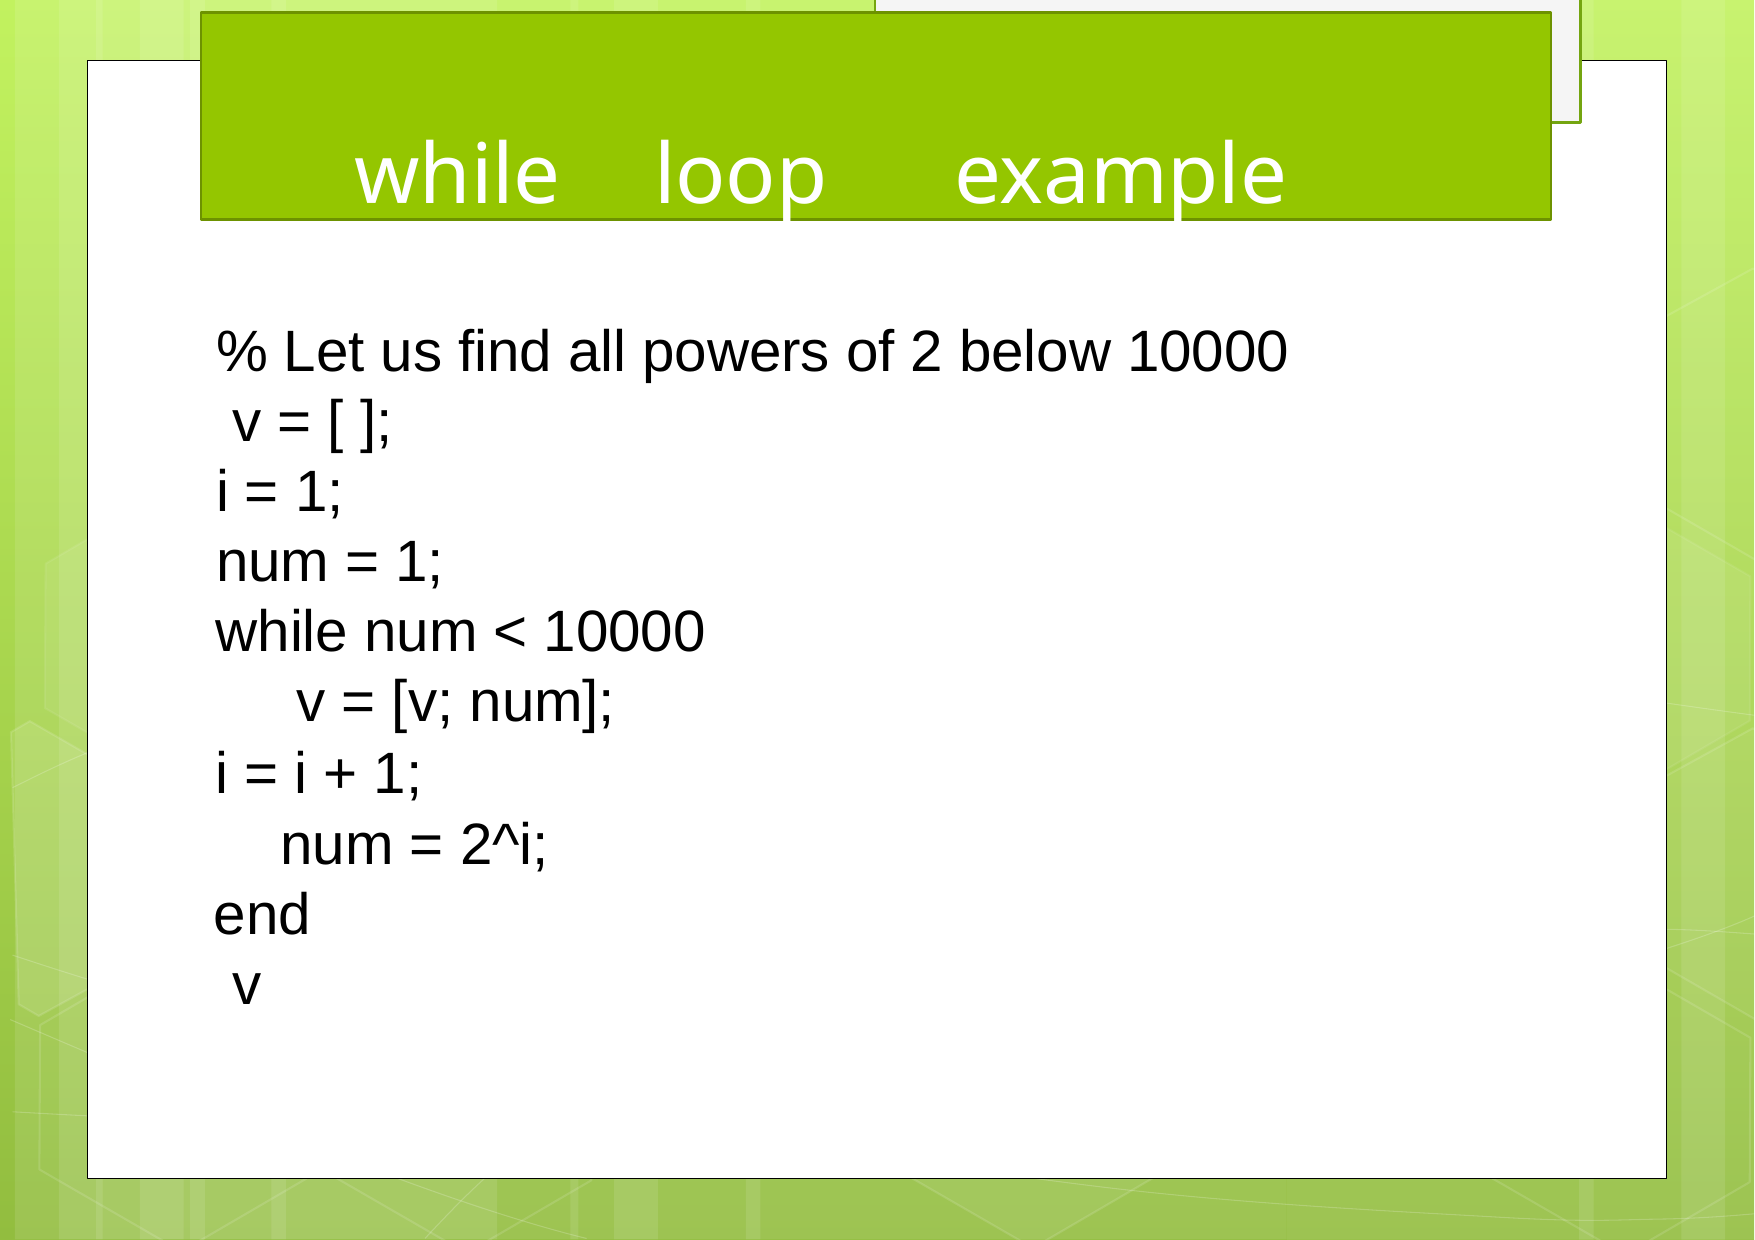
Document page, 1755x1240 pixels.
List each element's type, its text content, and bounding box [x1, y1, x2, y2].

text_box % Let us find all powers of 2 below 10000 v = [ ]; i = 1; num = 1; while num < 10000 v = [v; num]; i = i + 1; num = 2^i; end v [213, 311, 1296, 1016]
title while loop example [200, 11, 1552, 221]
